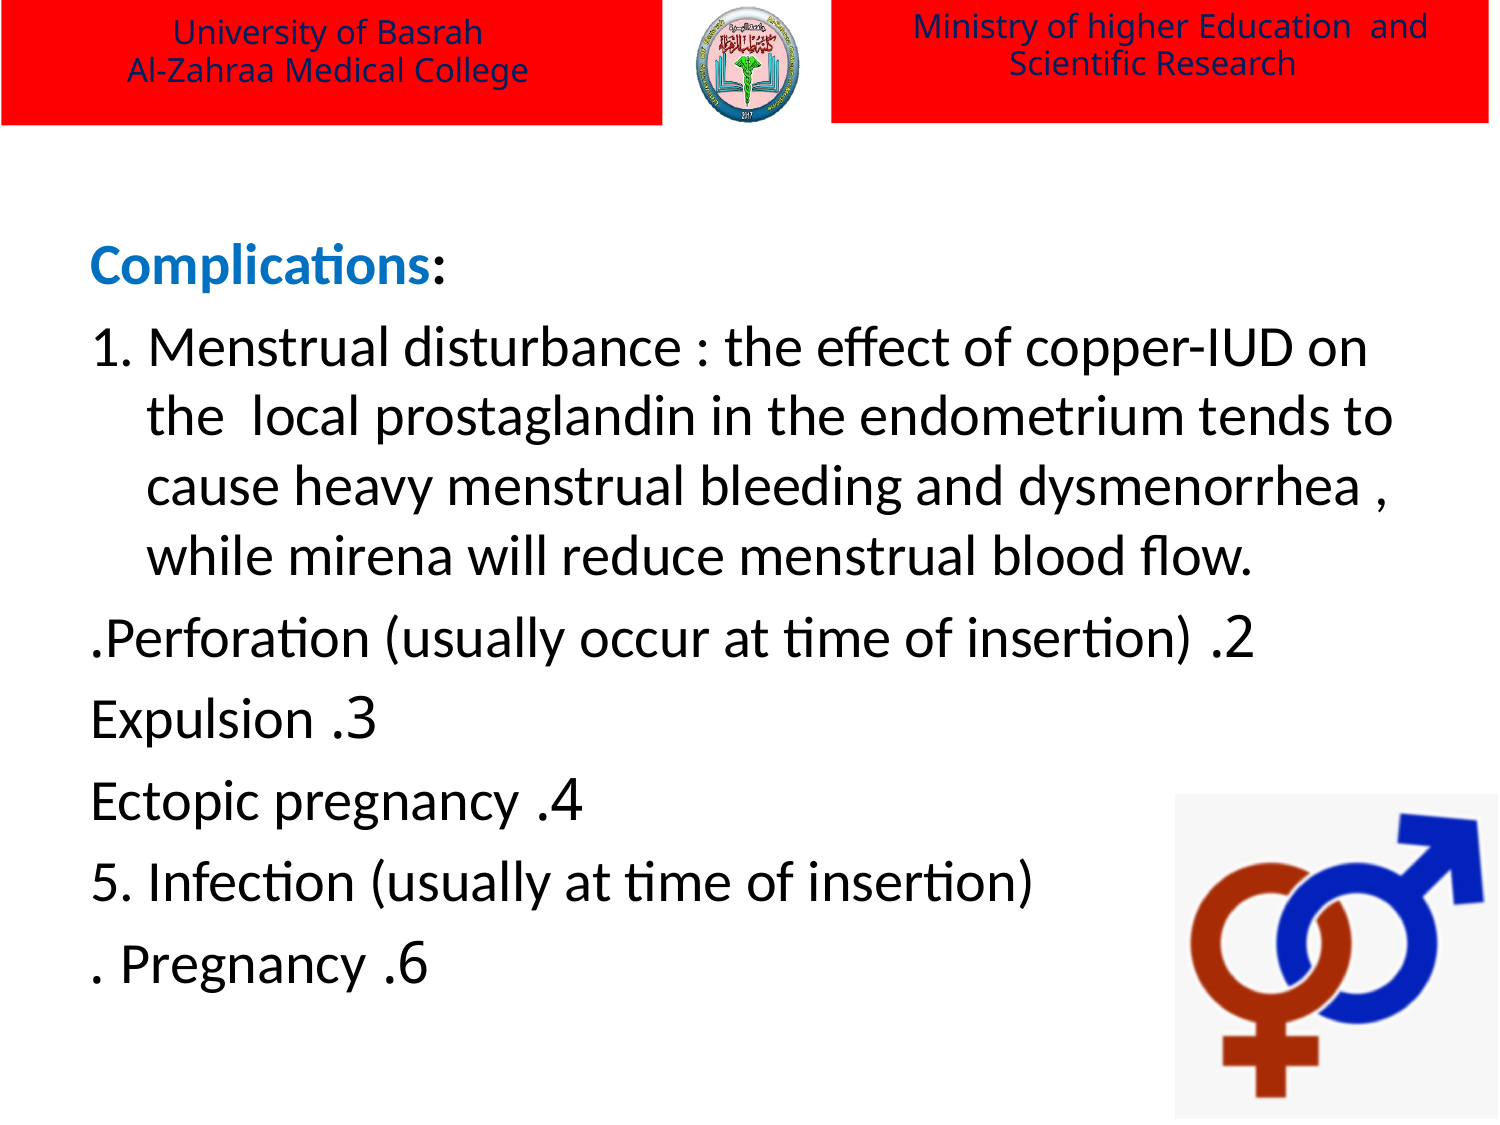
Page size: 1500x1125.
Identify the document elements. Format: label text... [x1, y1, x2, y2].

text_box [831, 0, 1489, 124]
text_box Ministry of higher Education and Scientific Research [874, 2, 1468, 82]
picture [1174, 794, 1498, 1119]
list Complications: 1. Menstrual disturbance : the effect of copper-IUD on the local prostaglandin in the endometrium tends to cause heavy menstrual bleeding and dysmenorrhea , while mirena will reduce menstrual blood flow. 2. Perforation (usually occur at time of insertion). 3. Expulsion 4. Ectopic pregnancy 5. Infection (usually at time of insertion) 6. Pregnancy . [75, 218, 1425, 1125]
text_box [695, 6, 800, 123]
text_box University of Basrah Al-Zahraa Medical College [101, 10, 555, 90]
text_box [1, 0, 663, 126]
